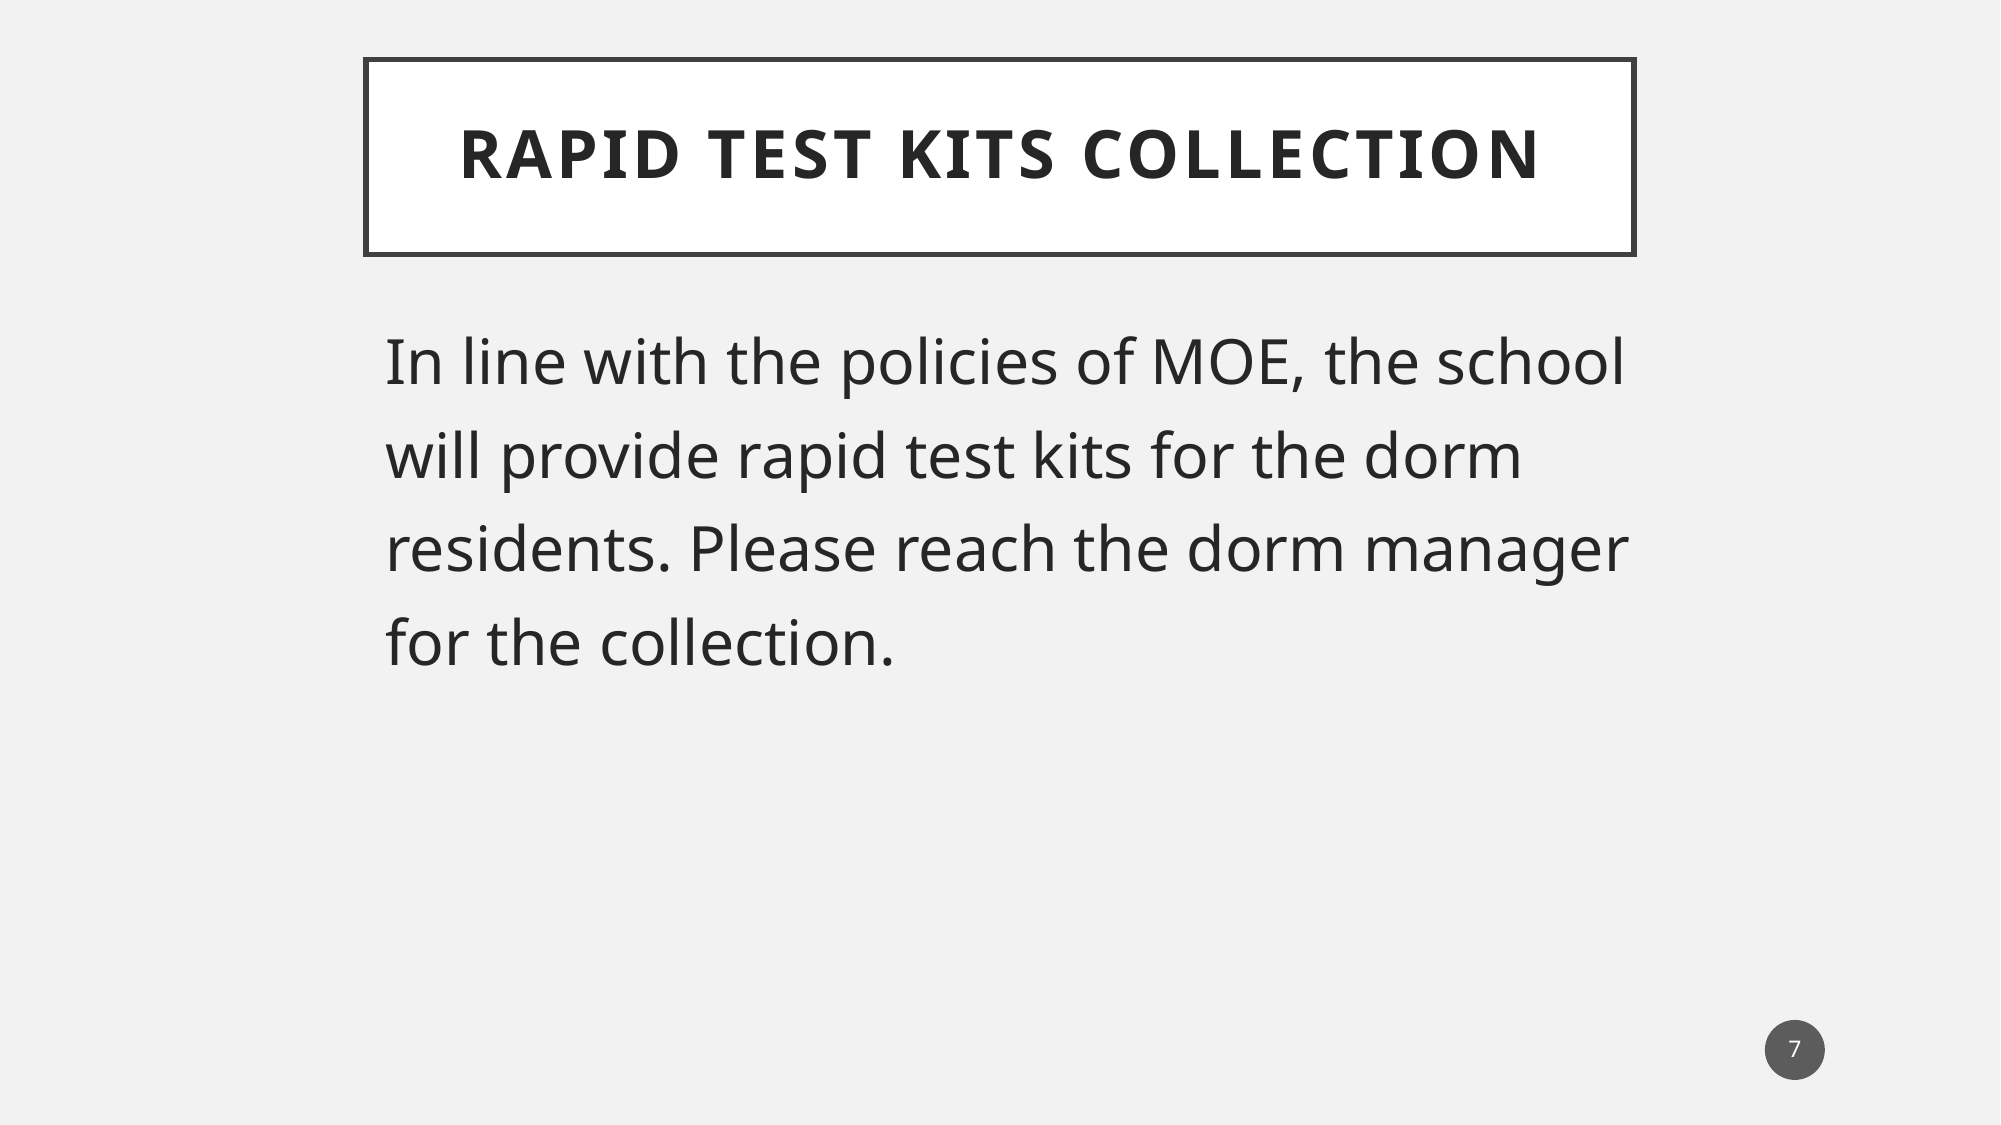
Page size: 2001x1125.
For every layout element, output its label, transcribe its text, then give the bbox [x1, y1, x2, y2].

slide_number 7 [1764, 1019, 1825, 1080]
title rapid test kits Collection [363, 57, 1637, 257]
list In line with the policies of MOE, the school will provide rapid test kits for the dorm residents. Please reach the dorm manager for the collection. [333, 295, 1667, 1066]
